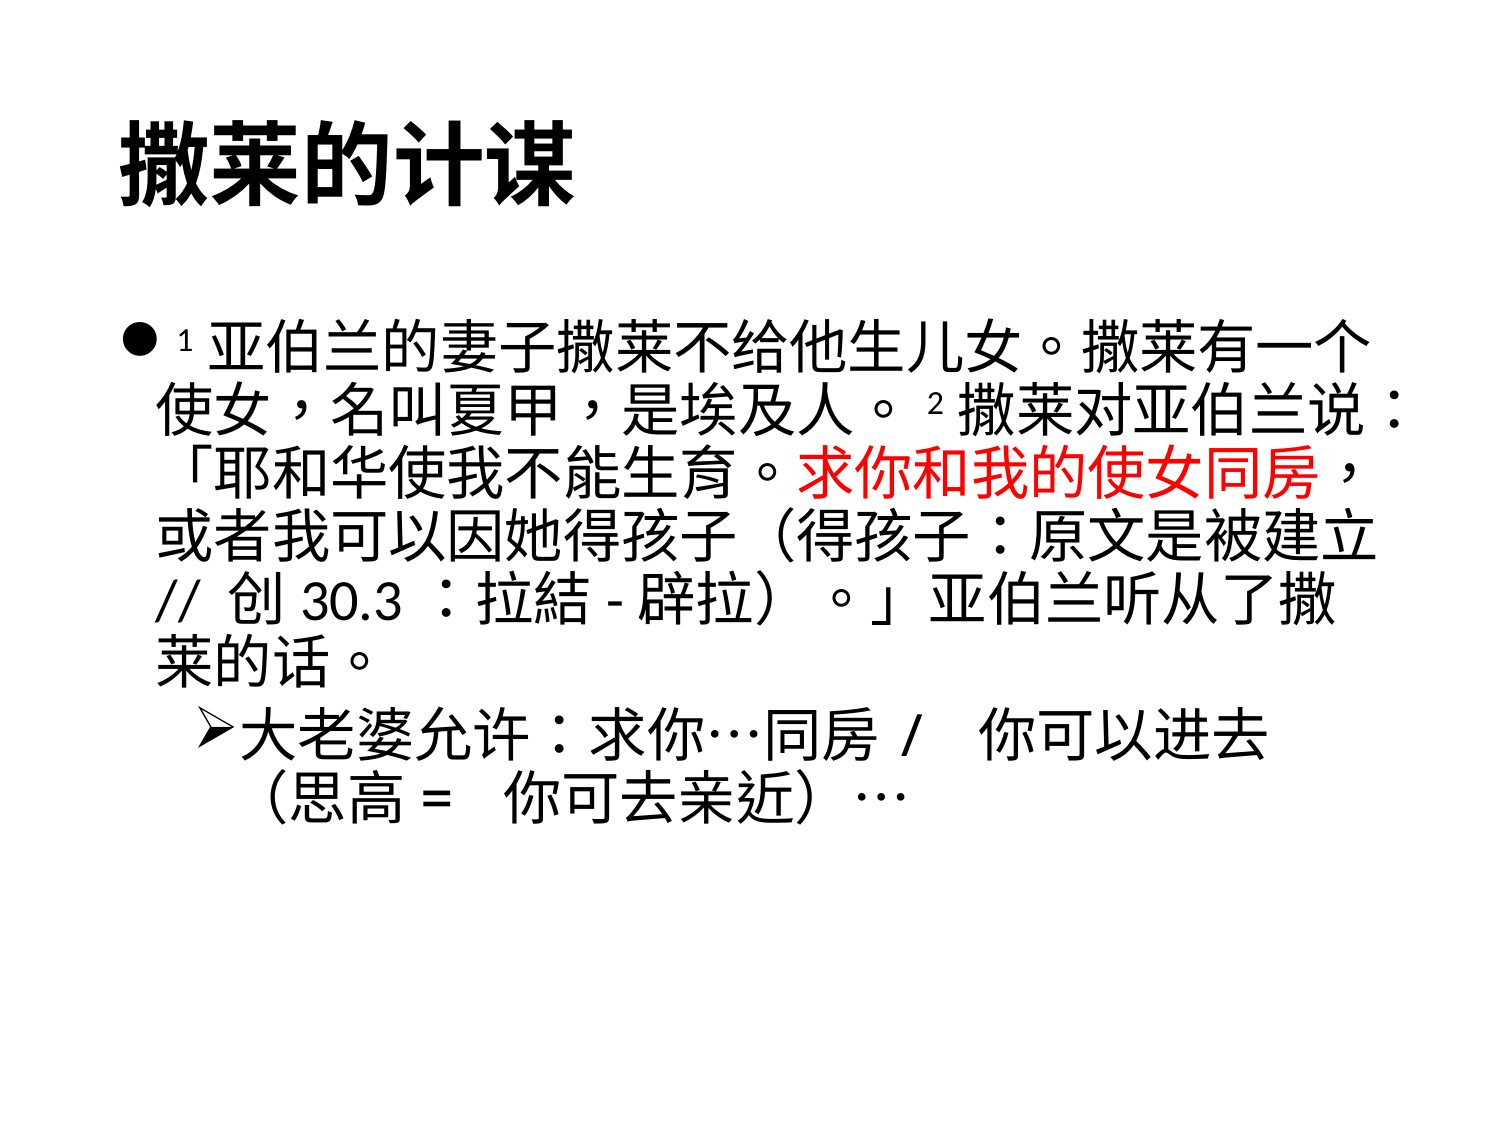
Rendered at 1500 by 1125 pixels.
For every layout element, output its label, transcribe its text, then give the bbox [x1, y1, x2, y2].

title 撒莱的计谋 [103, 59, 1397, 278]
list 1亚伯兰的妻子撒莱不给他生儿女。撒莱有一个使女，名叫夏甲，是埃及人。2撒莱对亚伯兰说：「耶和华使我不能生育。求你和我的使女同房，或者我可以因她得孩子（得孩子：原文是被建立// 创30.3：拉結-辟拉）。」亚伯兰听从了撒莱的话。 大老婆允许：求你…同房/ 你可以进去（思高= 你可去亲近）… [103, 310, 1397, 1060]
